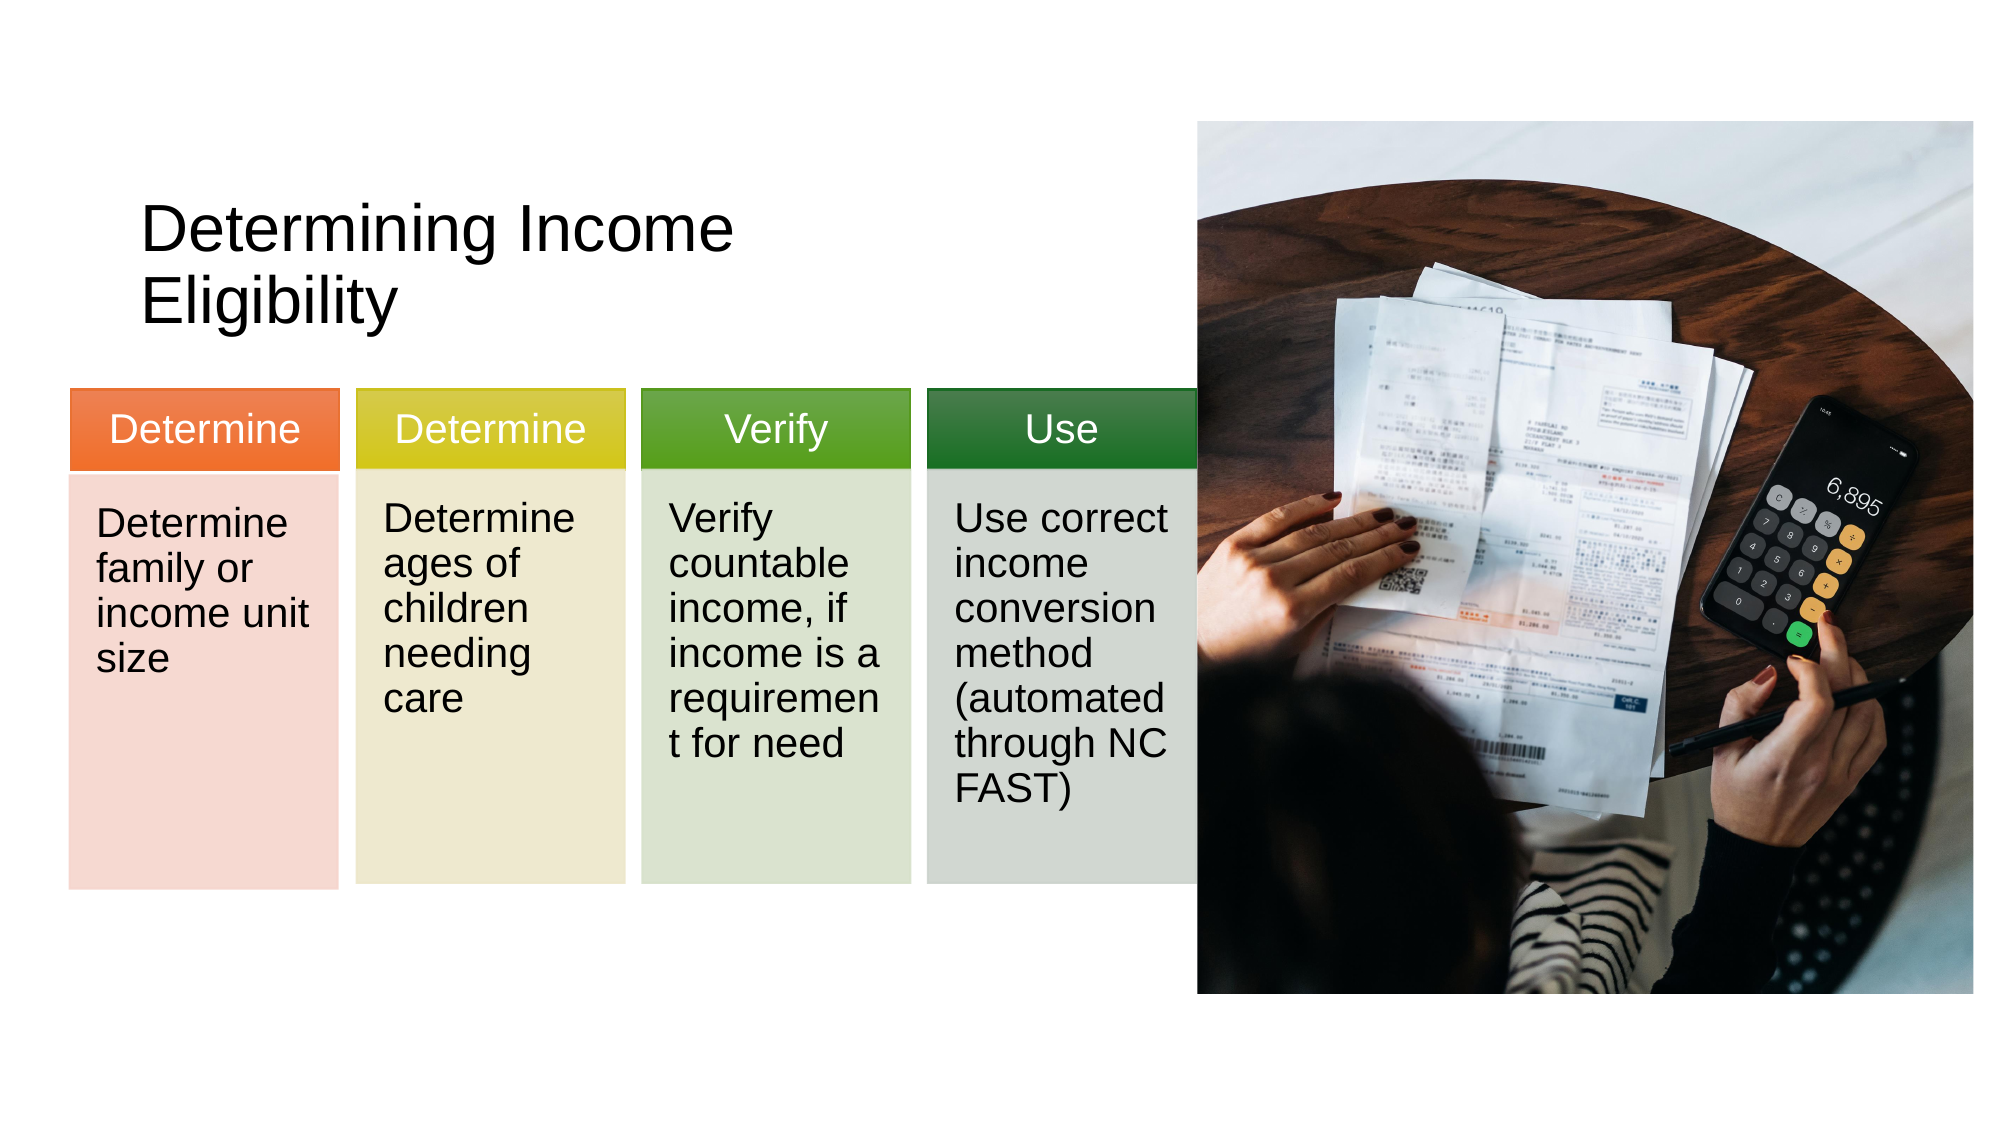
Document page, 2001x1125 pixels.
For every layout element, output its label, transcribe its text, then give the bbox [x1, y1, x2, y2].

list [1196, 120, 1974, 994]
title Determining Income Eligibility [124, 186, 871, 224]
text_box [69, 224, 1198, 1048]
